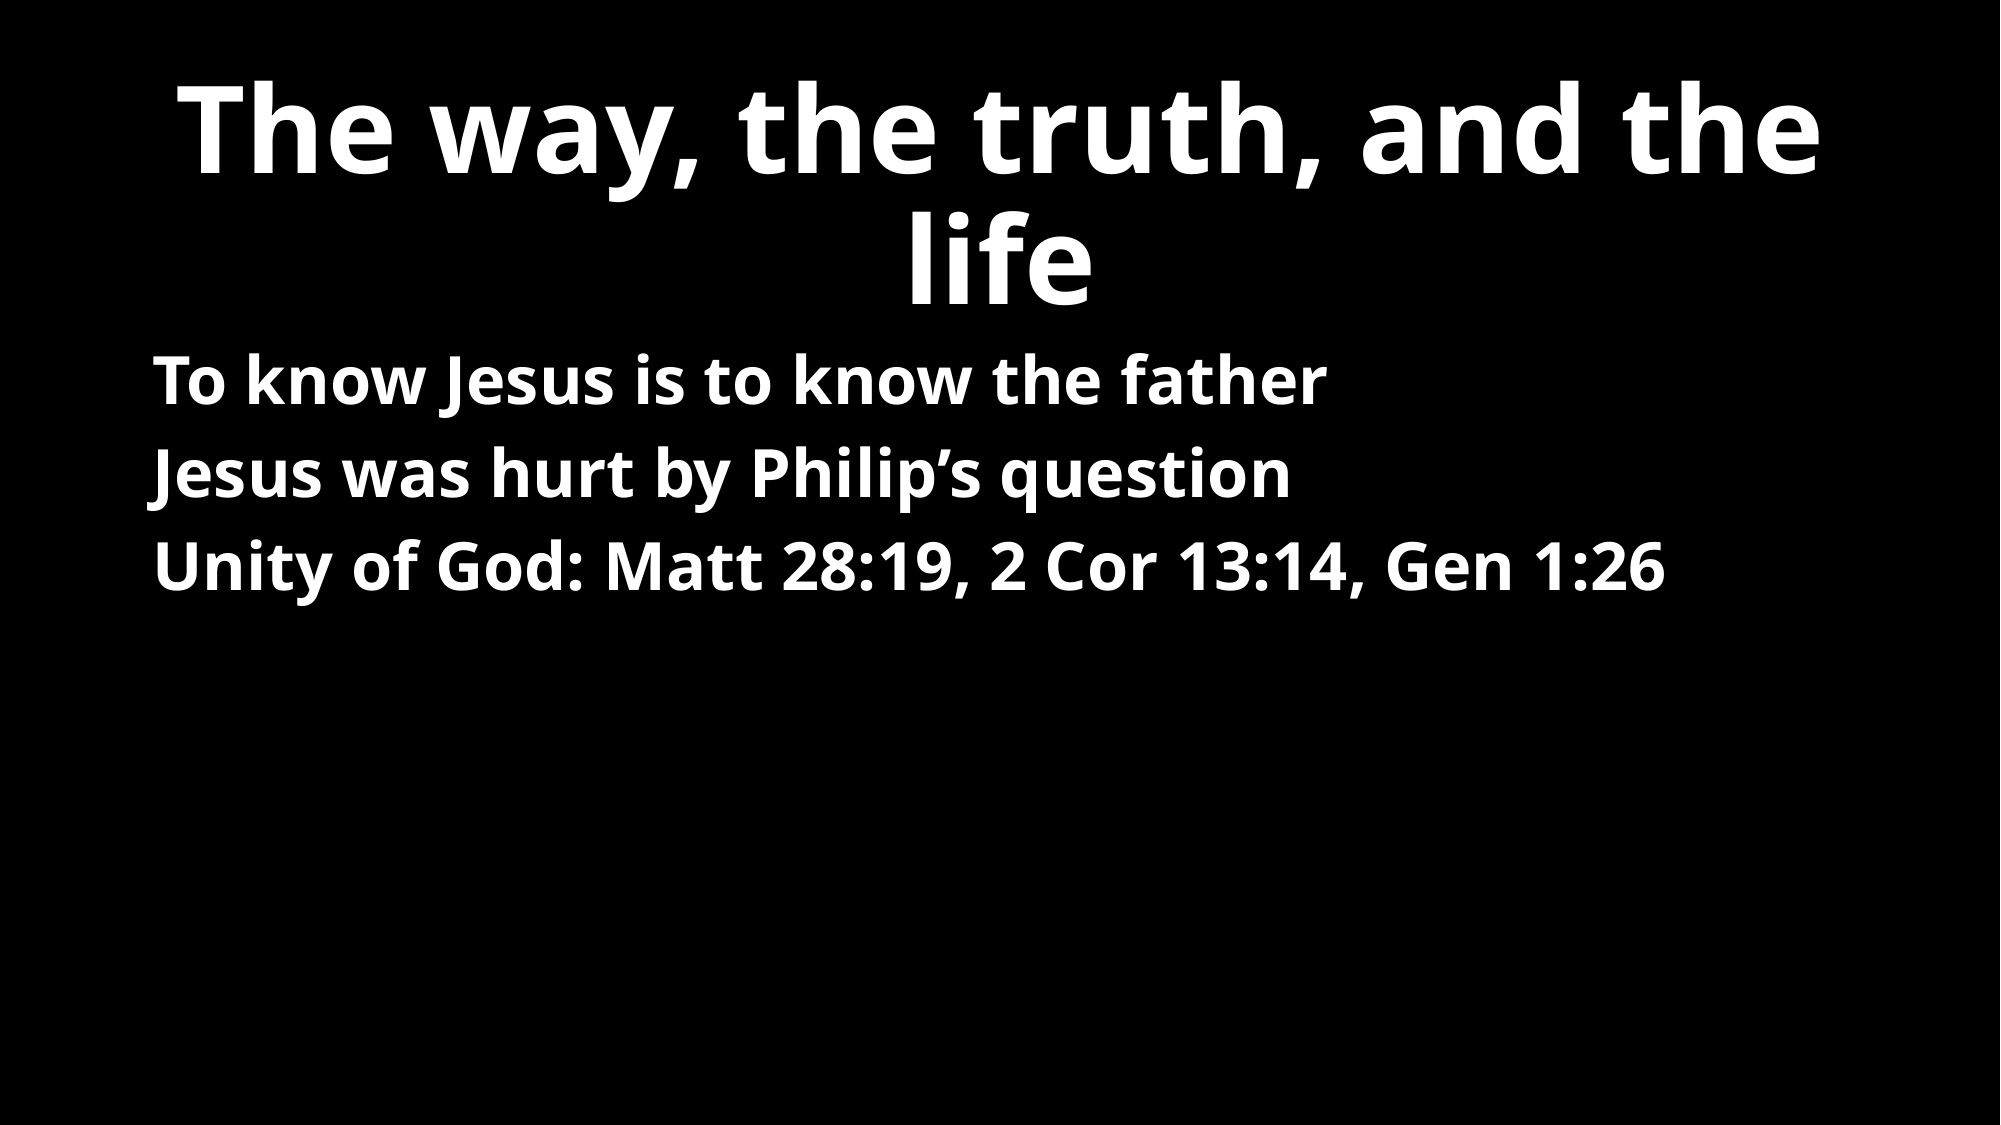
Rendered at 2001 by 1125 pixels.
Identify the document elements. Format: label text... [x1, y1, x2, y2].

title The way, the truth, and the life [137, 59, 1863, 339]
list To know Jesus is to know the father Jesus was hurt by Philip’s question Unity of God: Matt 28:19, 2 Cor 13:14, Gen 1:26 [137, 339, 1863, 1054]
